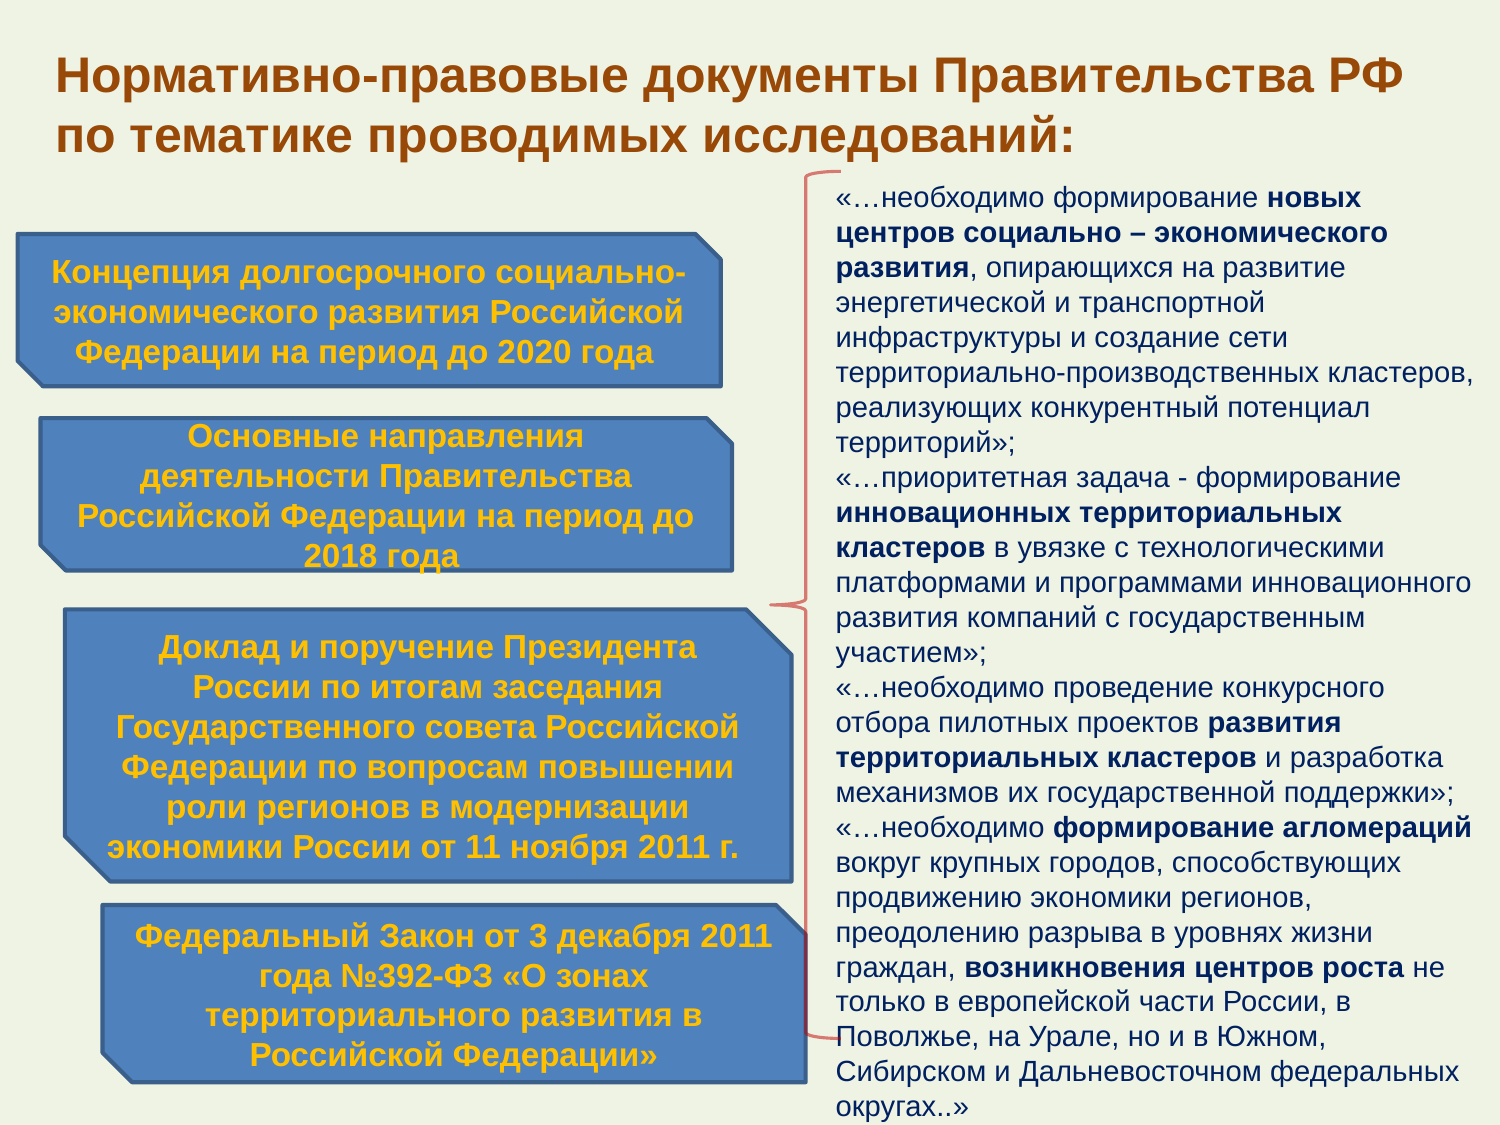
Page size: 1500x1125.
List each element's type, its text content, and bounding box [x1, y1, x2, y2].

text_box «…необходимо формирование новых центров социально – экономического развития, опирающихся на развитие энергетической и транспортной инфраструктуры и создание сети территориально-производственных кластеров, реализующих конкурентный потенциал территорий»; «…приоритетная задача - формирование инновационных территориальных кластеров в увязке с технологическими платформами и программами инновационного развития компаний с государственным участием»; «…необходимо проведение конкурсного отбора пилотных проектов развития территориальных кластеров и разработка механизмов их государственной поддержки»; «…необходимо формирование агломераций вокруг крупных городов, способствующих продвижению экономики регионов, преодолению разрыва в уровнях жизни граждан, возникновения центров роста не только в европейской части России, в Поволжье, на Урале, но и в Южном, Сибирском и Дальневосточном федеральных округах..» [820, 171, 1500, 1125]
text_box Федеральный Закон от 3 декабря 2011 года №392-ФЗ «О зонах территориального развития в Российской Федерации» [100, 902, 808, 1085]
text_box Нормативно-правовые документы Правительства РФ по тематике проводимых исследований: [40, 35, 1459, 170]
text_box [769, 170, 841, 1040]
text_box Основные направления деятельности Правительства Российской Федерации на период до 2018 года [38, 416, 735, 573]
text_box Доклад и поручение Президента России по итогам заседания Государственного совета Российской Федерации по вопросам повышении роли регионов в модернизации экономики России от 11 ноября 2011 г. [62, 607, 794, 884]
text_box Концепция долгосрочного социально-экономического развития Российской Федерации на период до 2020 года [15, 231, 723, 389]
